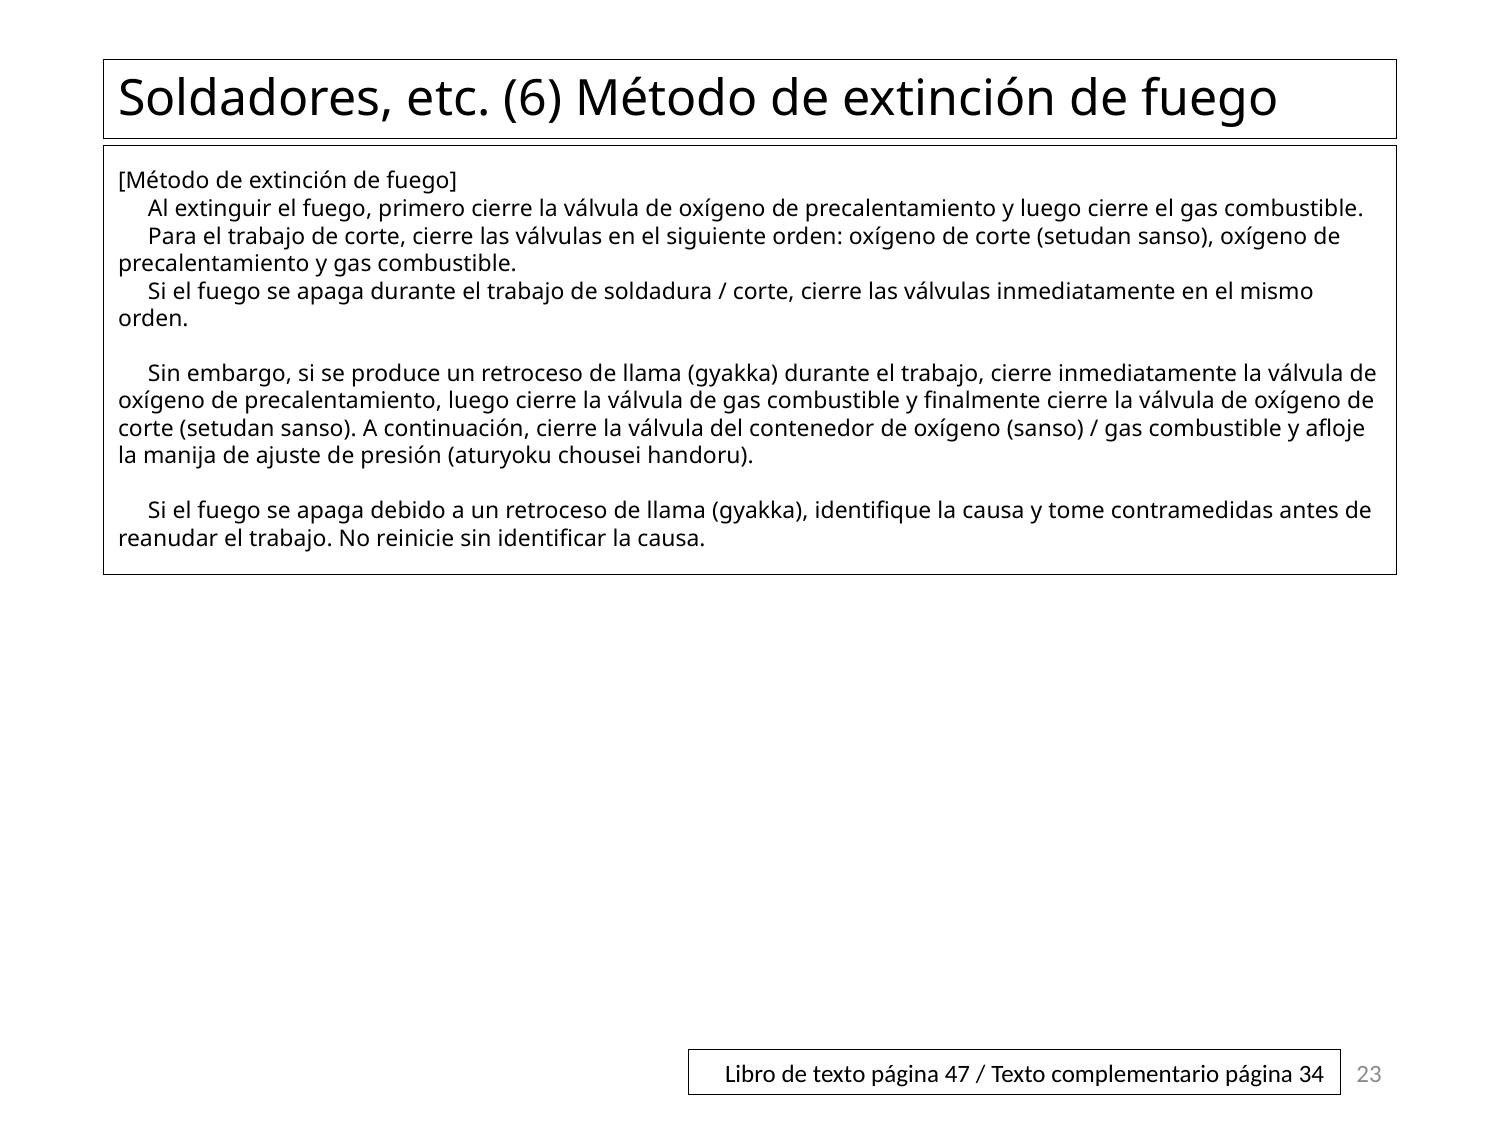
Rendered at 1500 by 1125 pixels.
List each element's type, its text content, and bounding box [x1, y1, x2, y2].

slide_number 23 [1059, 1042, 1397, 1103]
title Soldadores, etc. (6) Método de extinción de fuego [103, 59, 1397, 139]
text_box [Método de extinción de fuego] Al extinguir el fuego, primero cierre la válvula de oxígeno de precalentamiento y luego cierre el gas combustible. Para el trabajo de corte, cierre las válvulas en el siguiente orden: oxígeno de corte (setudan sanso), oxígeno de precalentamiento y gas combustible. Si el fuego se apaga durante el trabajo de soldadura / corte, cierre las válvulas inmediatamente en el mismo orden. Sin embargo, si se produce un retroceso de llama (gyakka) durante el trabajo, cierre inmediatamente la válvula de oxígeno de precalentamiento, luego cierre la válvula de gas combustible y finalmente cierre la válvula de oxígeno de corte (setudan sanso). A continuación, cierre la válvula del contenedor de oxígeno (sanso) / gas combustible y afloje la manija de ajuste de presión (aturyoku chousei handoru). Si el fuego se apaga debido a un retroceso de llama (gyakka), identifique la causa y tome contramedidas antes de reanudar el trabajo. No reinicie sin identificar la causa. [103, 145, 1397, 575]
text_box Libro de texto página 47 / Texto complementario página 34 [688, 1049, 1059, 1095]
